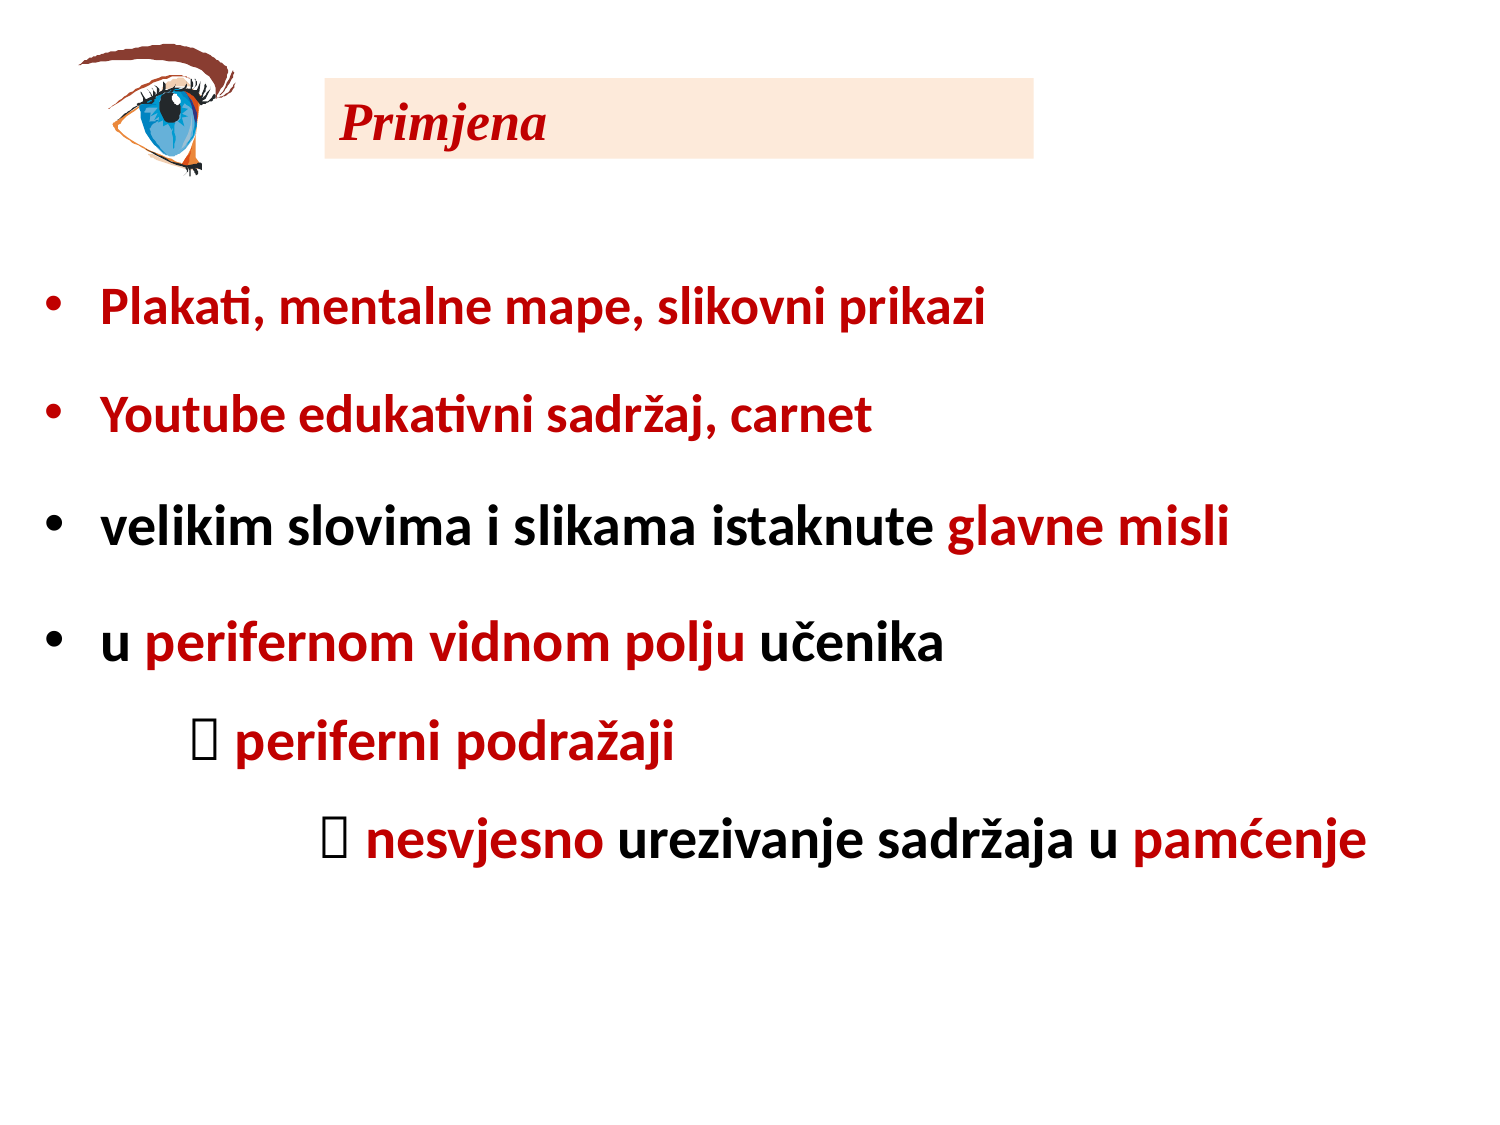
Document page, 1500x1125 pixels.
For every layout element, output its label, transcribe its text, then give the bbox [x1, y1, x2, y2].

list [76, 42, 239, 179]
title Primjena [324, 78, 1034, 159]
list Plakati, mentalne mape, slikovni prikazi Youtube edukativni sadržaj, carnet velikim slovima i slikama istaknute glavne misli u perifernom vidnom polju učenika  periferni podražaji  nesvjesno urezivanje sadržaja u pamćenje [29, 262, 1500, 1047]
